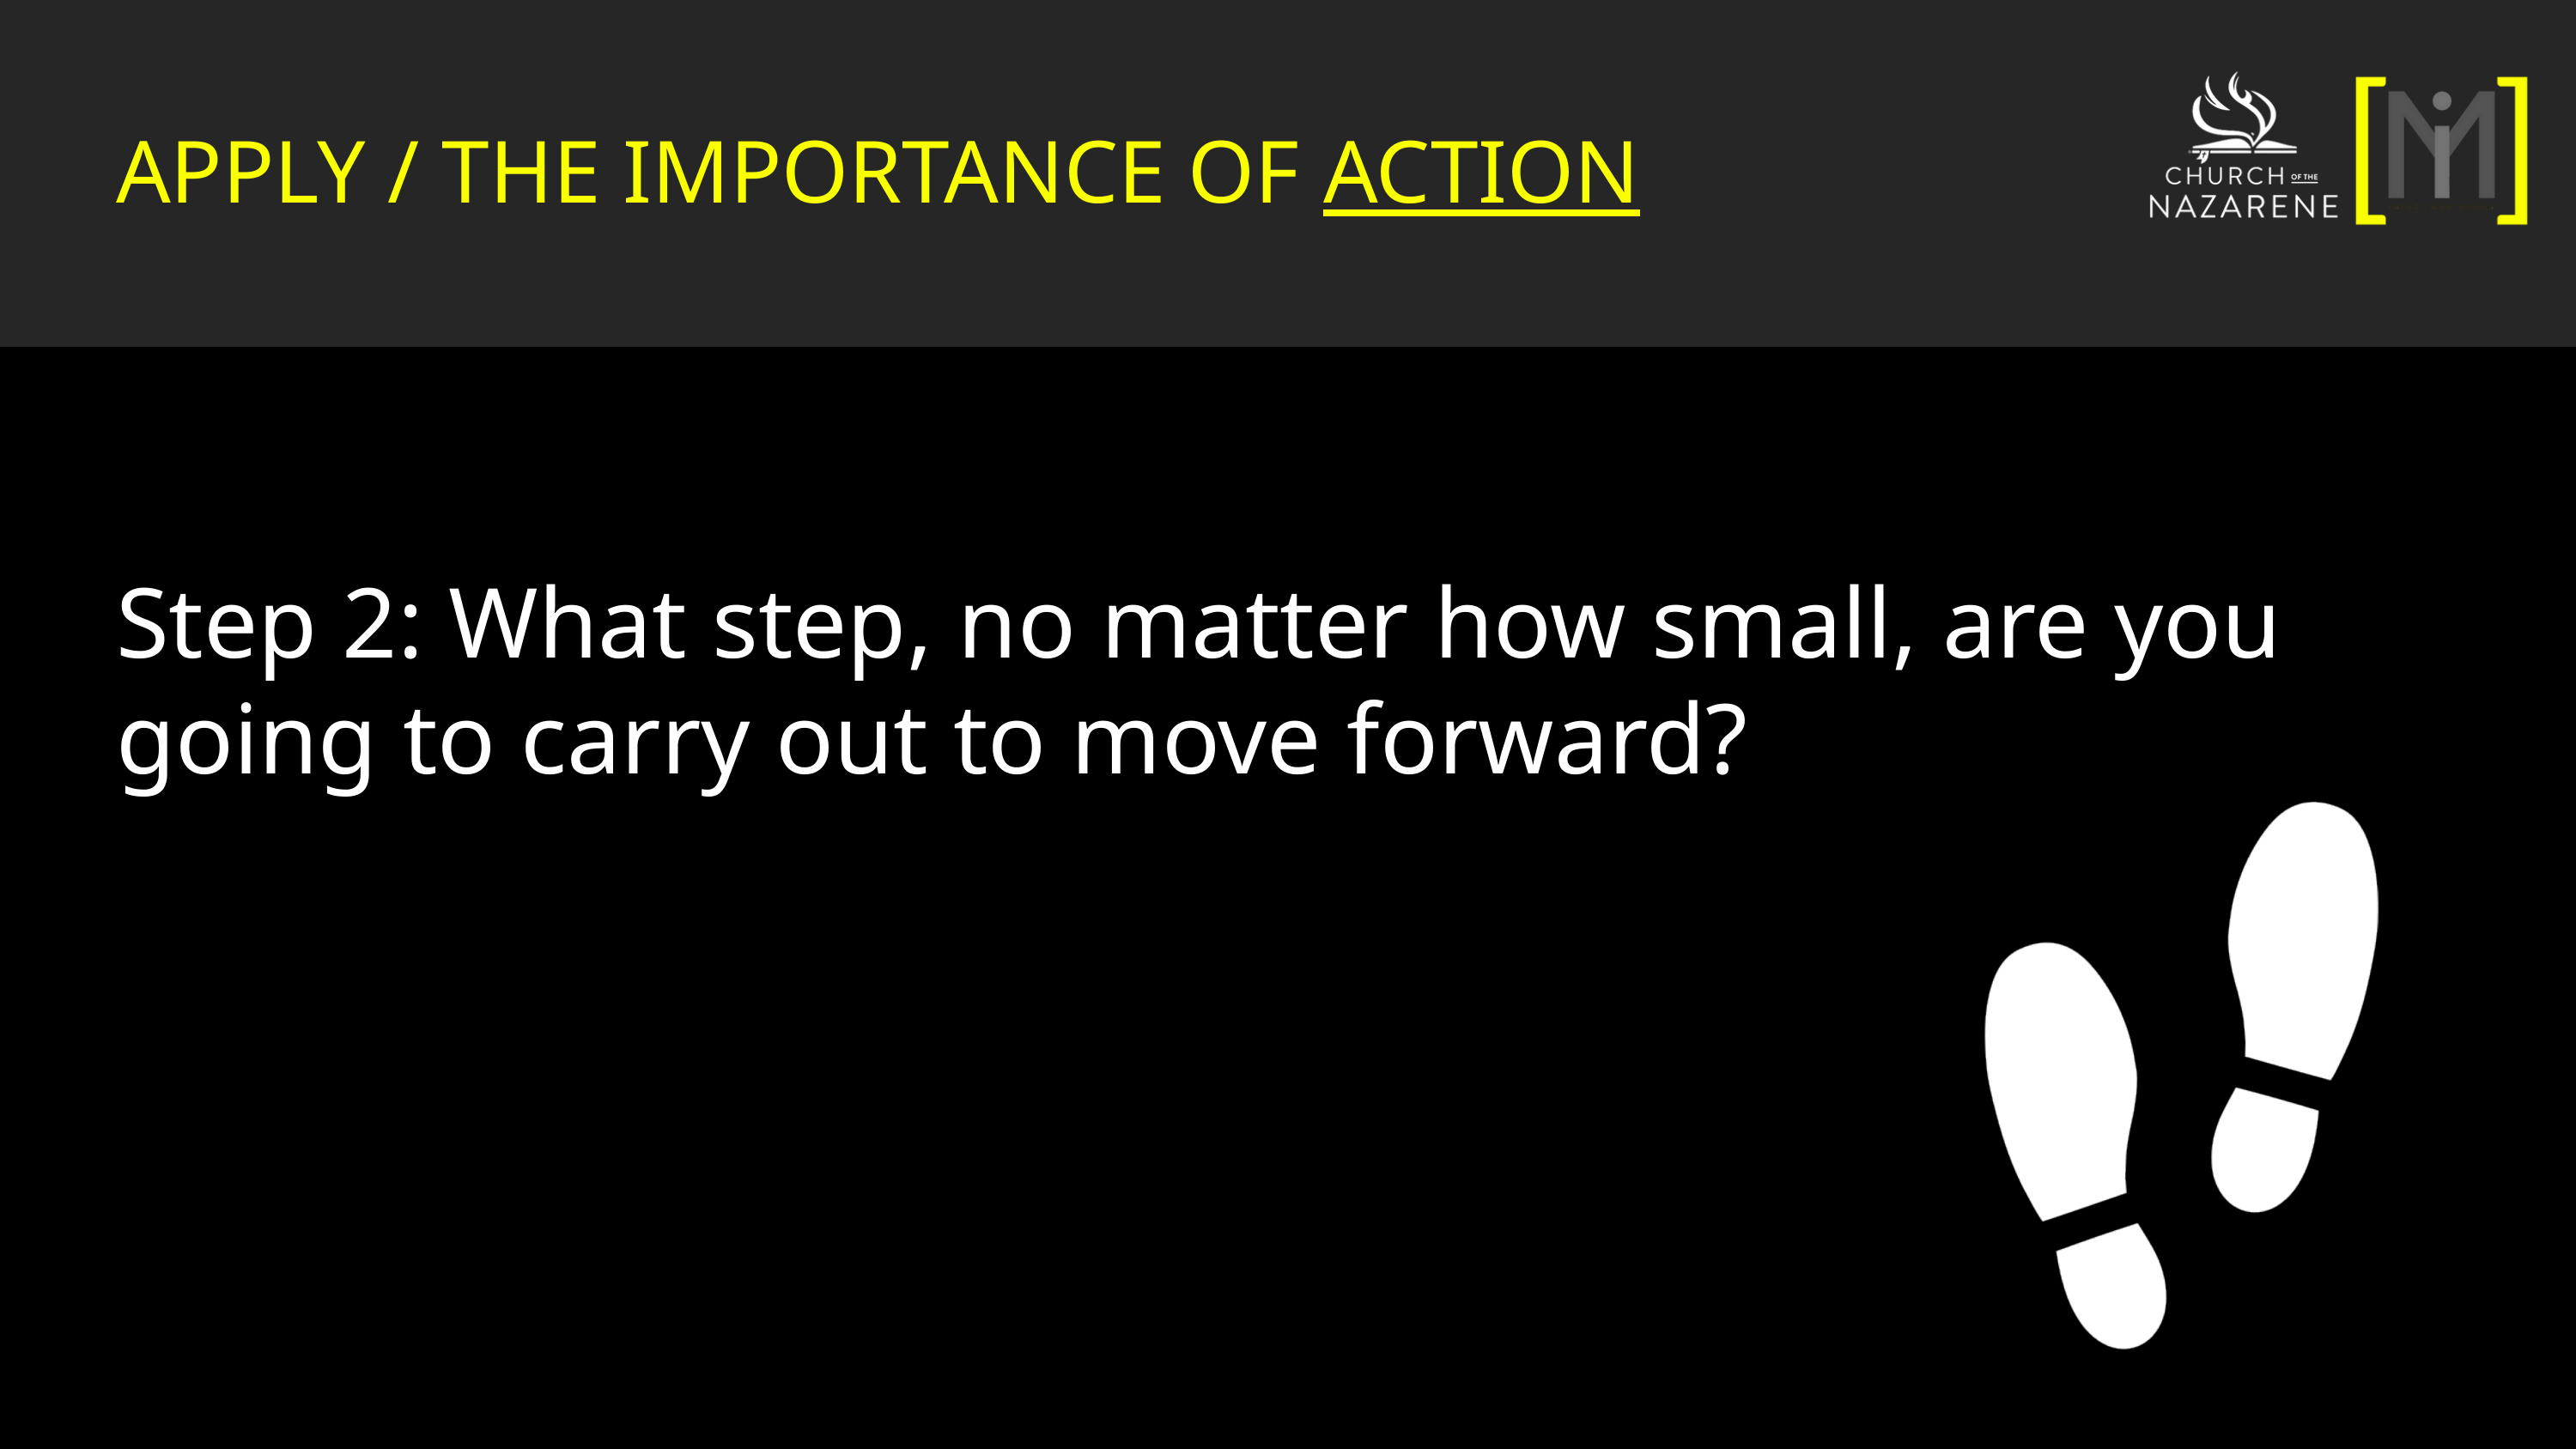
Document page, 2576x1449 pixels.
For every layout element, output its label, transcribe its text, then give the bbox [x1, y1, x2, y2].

picture [2057, 0, 2576, 426]
picture [1984, 797, 2379, 1355]
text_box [0, 0, 2052, 348]
text_box Step 2: What step, no matter how small, are you going to carry out to move forward? [116, 561, 2354, 793]
